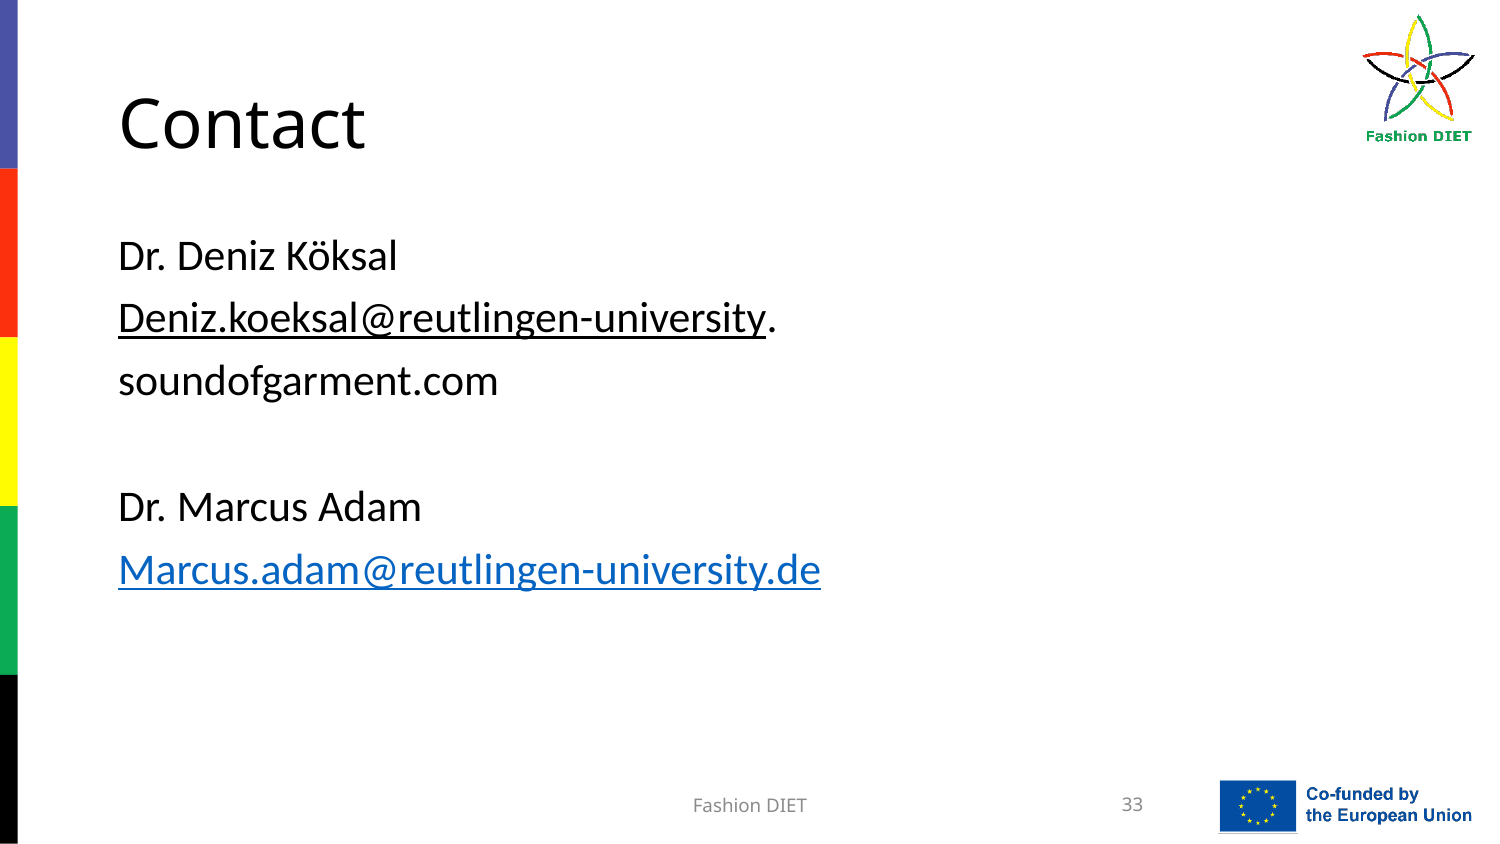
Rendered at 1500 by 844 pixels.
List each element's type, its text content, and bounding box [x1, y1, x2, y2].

slide_number 33 [820, 783, 1159, 829]
footer Fashion DIET [496, 782, 1004, 828]
list Dr. Deniz Köksal Deniz.koeksal@reutlingen-university. soundofgarment.com Dr. Marcus Adam Marcus.adam@reutlingen-university.de [103, 224, 1397, 760]
title Contact [103, 45, 1397, 208]
picture [1358, 14, 1480, 151]
picture [1216, 777, 1491, 835]
